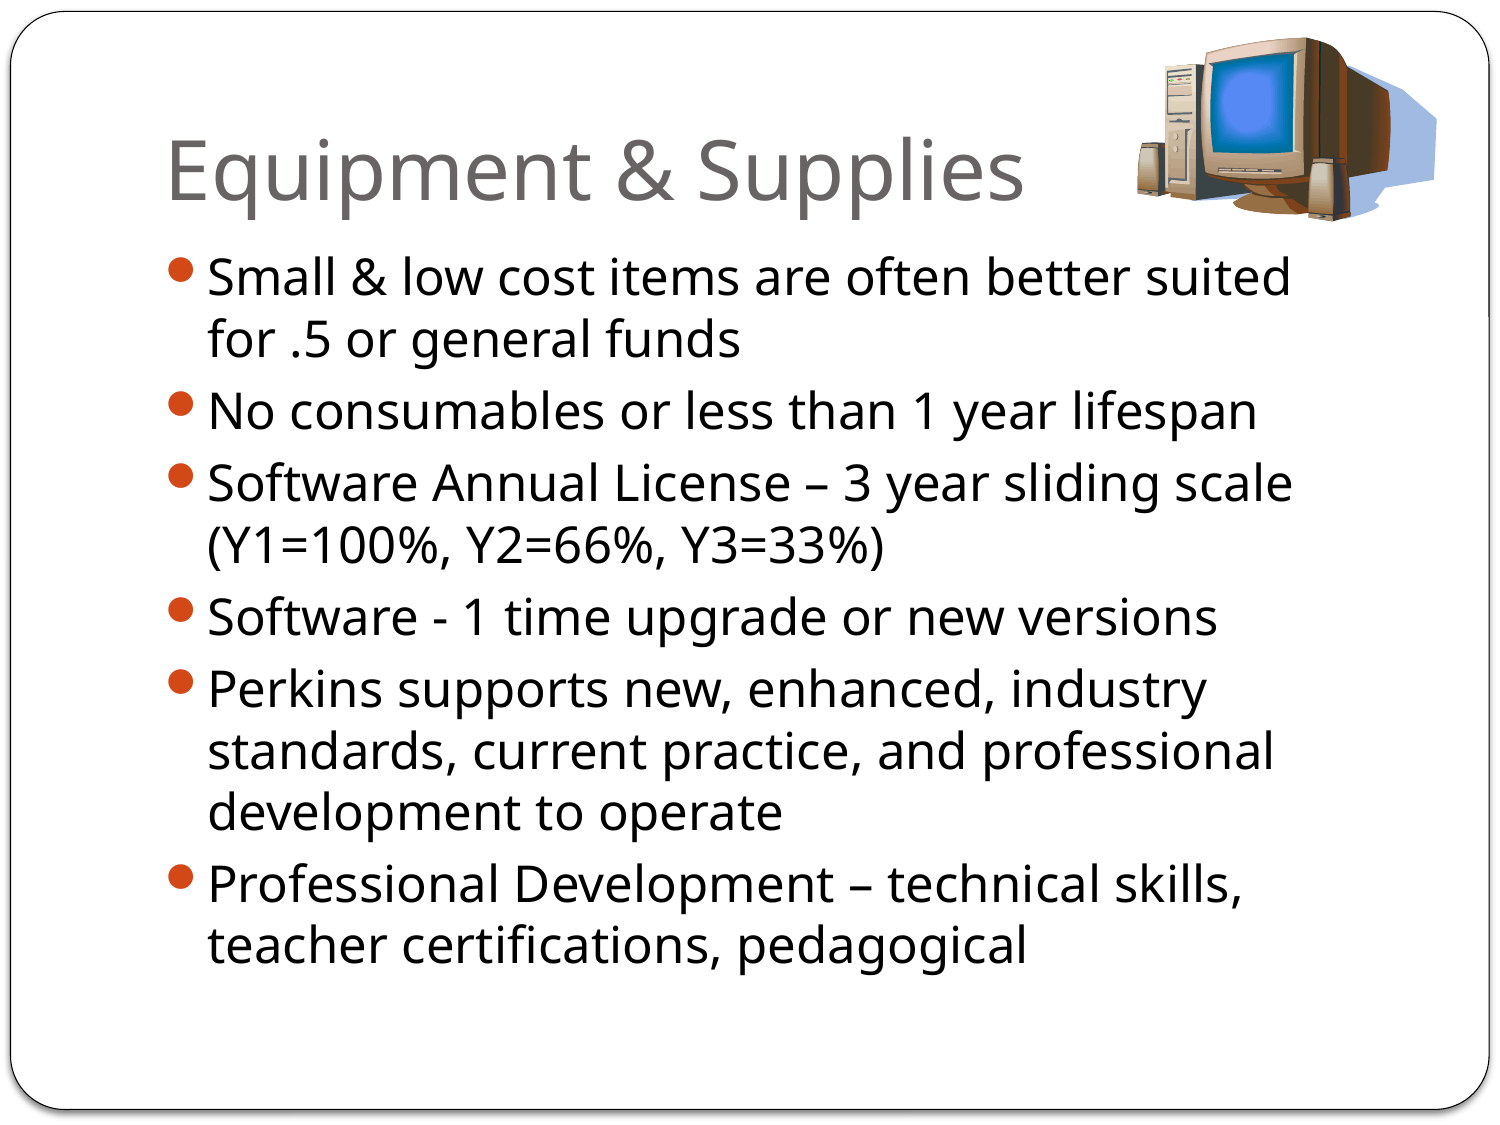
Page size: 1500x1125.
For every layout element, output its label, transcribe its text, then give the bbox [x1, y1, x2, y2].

list Small & low cost items are often better suited for .5 or general funds No consumables or less than 1 year lifespan Software Annual License – 3 year sliding scale (Y1=100%, Y2=66%, Y3=33%) Software - 1 time upgrade or new versions Perkins supports new, enhanced, industry standards, current practice, and professional development to operate Professional Development – technical skills, teacher certifications, pedagogical [150, 237, 1425, 988]
picture [1137, 37, 1437, 222]
title Equipment & Supplies [150, 45, 1425, 233]
